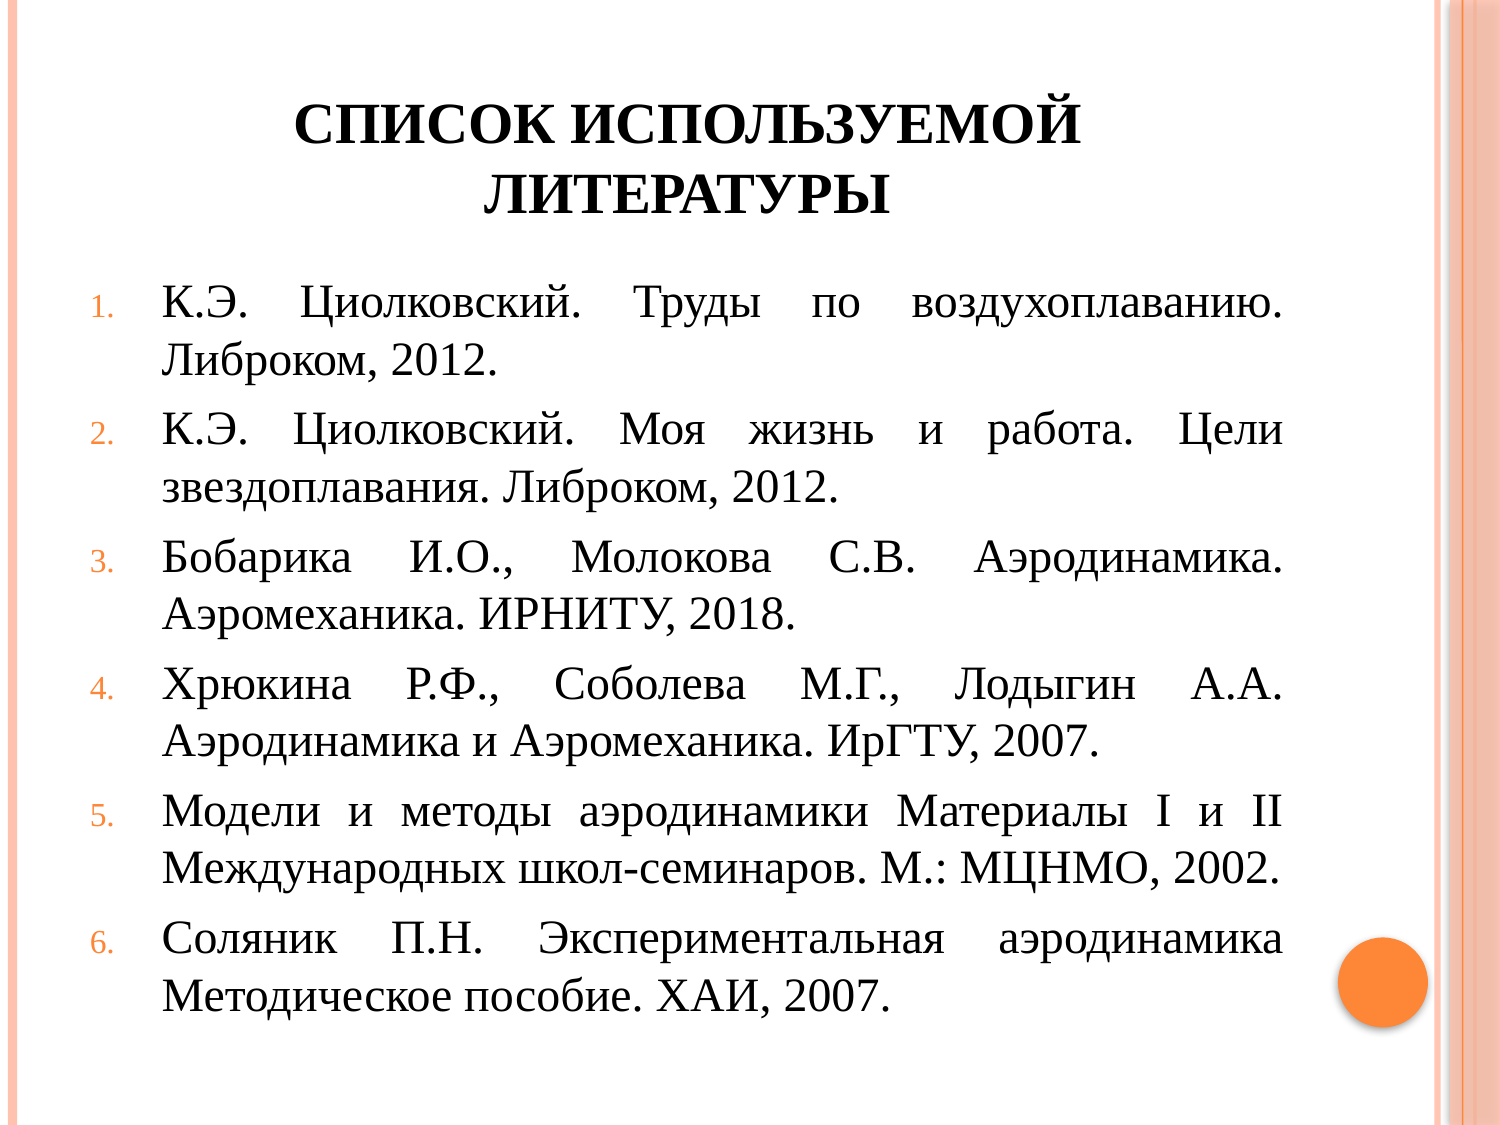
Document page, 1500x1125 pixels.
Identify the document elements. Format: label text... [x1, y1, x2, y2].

list К.Э. Циолковский. Труды по воздухоплаванию. Либроком, 2012. К.Э. Циолковский. Моя жизнь и работа. Цели звездоплавания. Либроком, 2012. Бобарика И.О., Молокова С.В. Аэродинамика. Аэромеханика. ИРНИТУ, 2018. Хрюкина Р.Ф., Соболева М.Г., Лодыгин А.А. Аэродинамика и Аэромеханика. ИрГТУ, 2007. Модели и методы аэродинамики Материалы I и II Международных школ-семинаров. М.: МЦНМО, 2002. Соляник П.Н. Экспериментальная аэродинамика Методическое пособие. ХАИ, 2007. [75, 262, 1300, 1062]
title Список используемой литературы [75, 45, 1300, 233]
